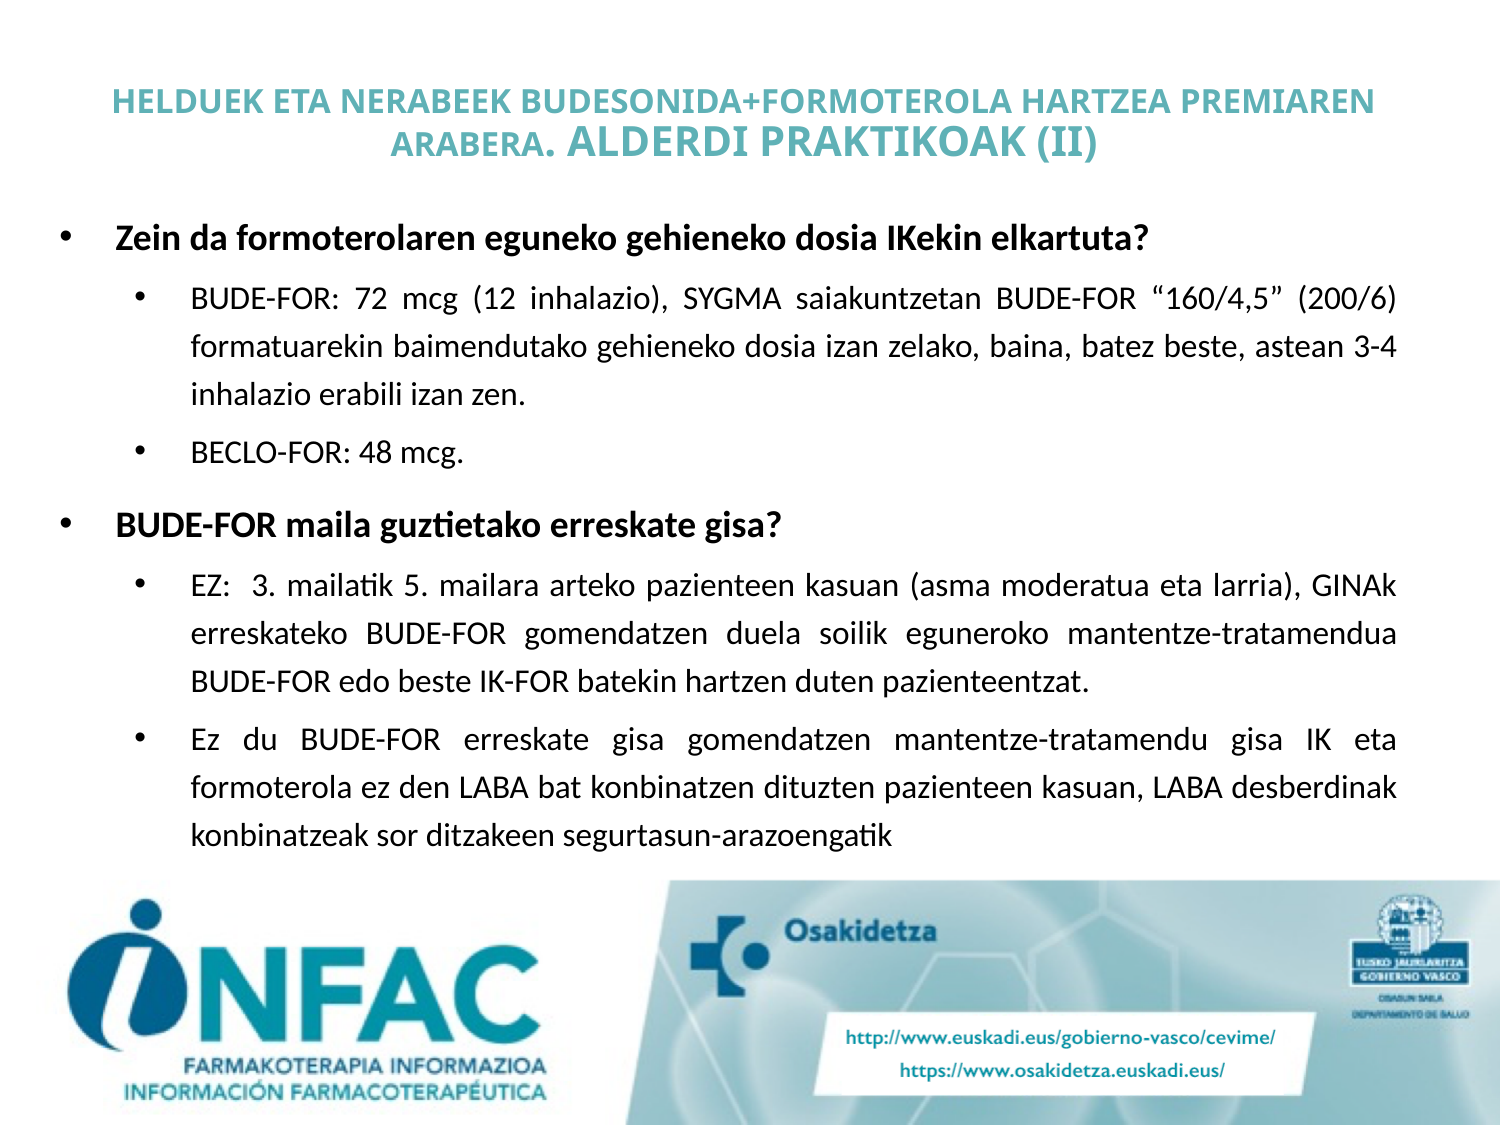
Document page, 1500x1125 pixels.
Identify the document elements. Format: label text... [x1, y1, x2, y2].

picture [0, 0, 1500, 1125]
subtitle Zein da formoterolaren eguneko gehieneko dosia IKekin elkartuta? BUDE-FOR: 72 mcg (12 inhalazio), SYGMA saiakuntzetan BUDE-FOR “160/4,5” (200/6) formatuarekin baimendutako gehieneko dosia izan zelako, baina, batez beste, astean 3-4 inhalazio erabili izan zen. BECLO-FOR: 48 mcg. BUDE-FOR maila guztietako erreskate gisa? EZ: 3. mailatik 5. mailara arteko pazienteen kasuan (asma moderatua eta larria), GINAk erreskateko BUDE-FOR gomendatzen duela soilik eguneroko mantentze-tratamendua BUDE-FOR edo beste IK-FOR batekin hartzen duten pazienteentzat. Ez du BUDE-FOR erreskate gisa gomendatzen mantentze-tratamendu gisa IK eta formoterola ez den LABA bat konbinatzen dituzten pazienteen kasuan, LABA desberdinak konbinatzeak sor ditzakeen segurtasun-arazoengatik [44, 196, 1415, 937]
title HELDUEK ETA NERABEEK BUDESONIDA+FORMOTEROLA HARTZEA PREMIAREN ARABERA. ALDERDI PRAKTIKOAK (II) [74, 36, 1415, 174]
